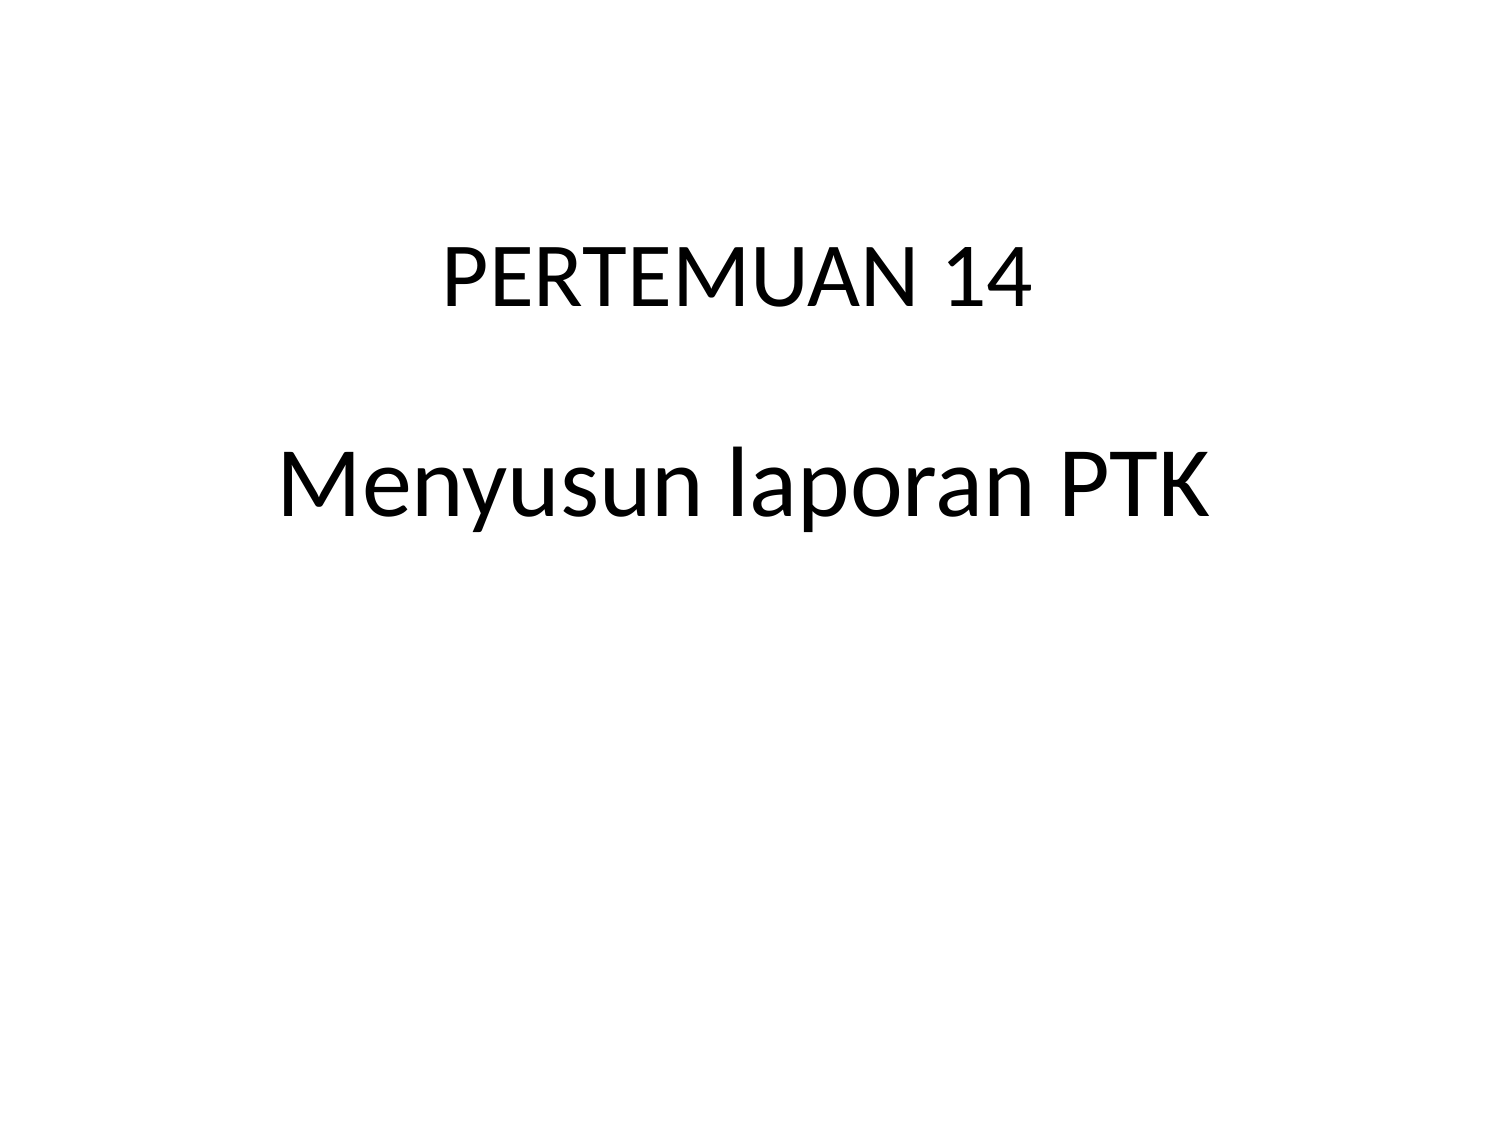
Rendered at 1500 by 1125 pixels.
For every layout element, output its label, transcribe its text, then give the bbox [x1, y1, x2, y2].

title PERTEMUAN 14 [100, 149, 1376, 391]
subtitle Menyusun laporan PTK [230, 408, 1281, 697]
